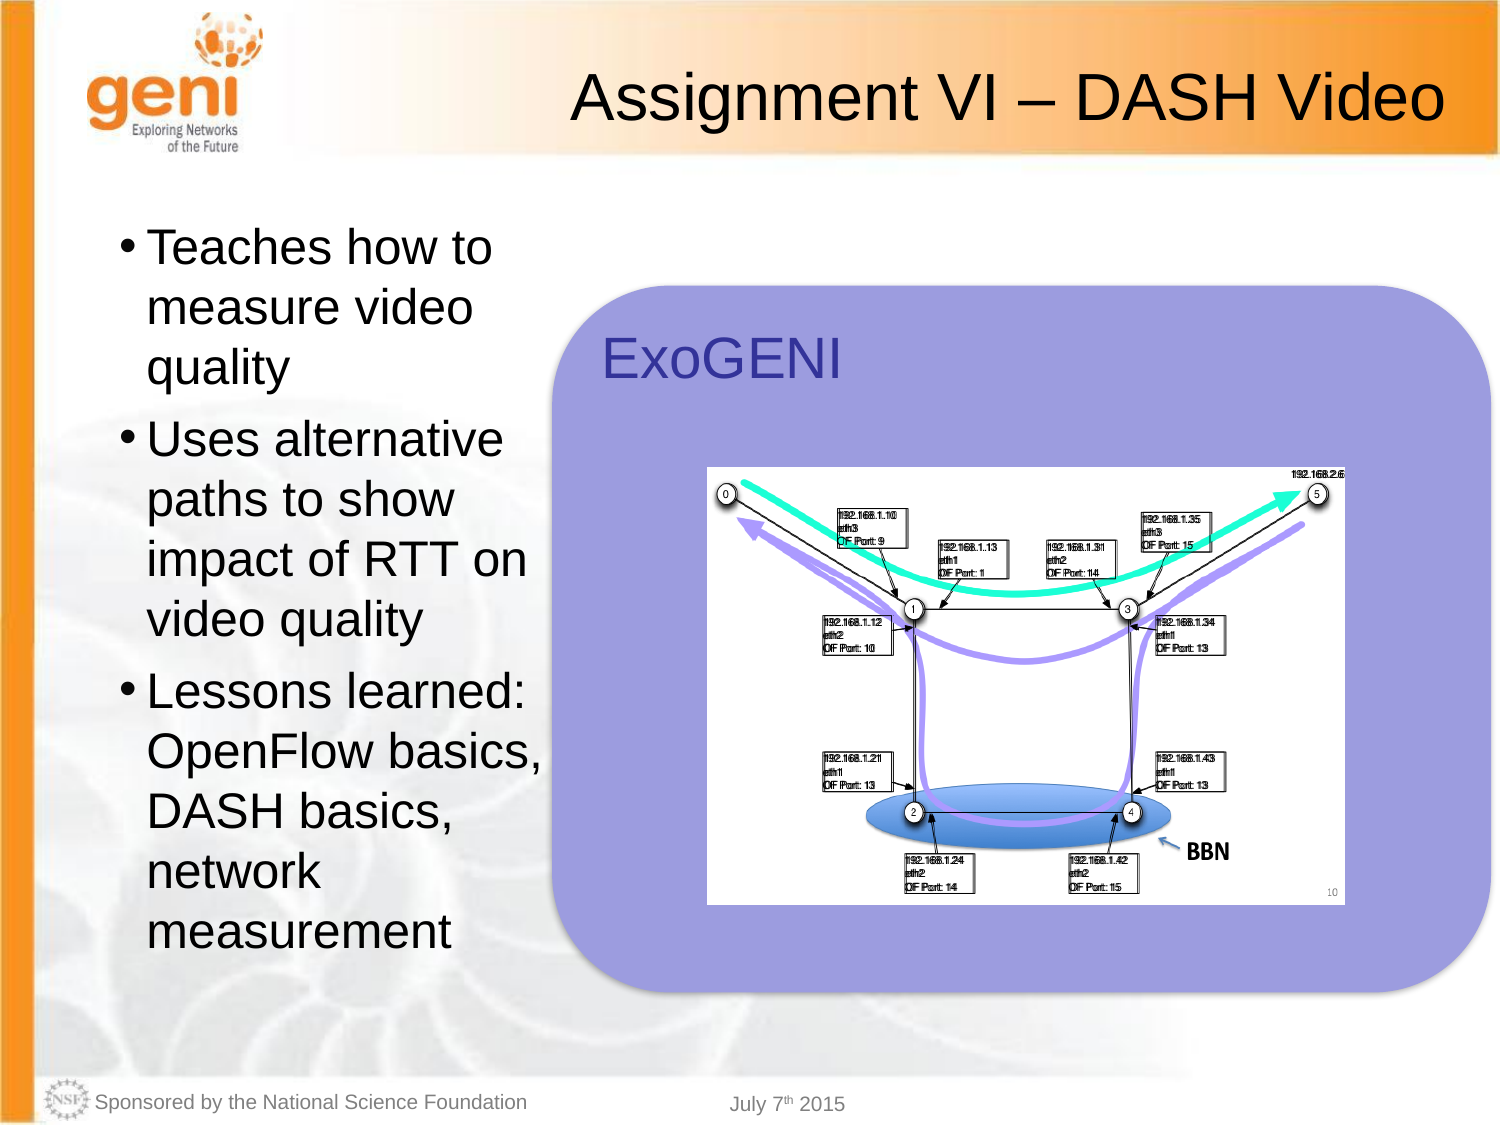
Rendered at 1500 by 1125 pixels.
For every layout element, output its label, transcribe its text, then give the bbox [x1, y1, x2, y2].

title Assignment VI – DASH Video [112, 0, 1463, 188]
list Teaches how to measure video quality Uses alternative paths to show impact of RTT on video quality Lessons learned: OpenFlow basics, DASH basics, network measurement [75, 200, 606, 1050]
text_box ExoGENI [551, 284, 1492, 994]
picture [0, 0, 1500, 1125]
